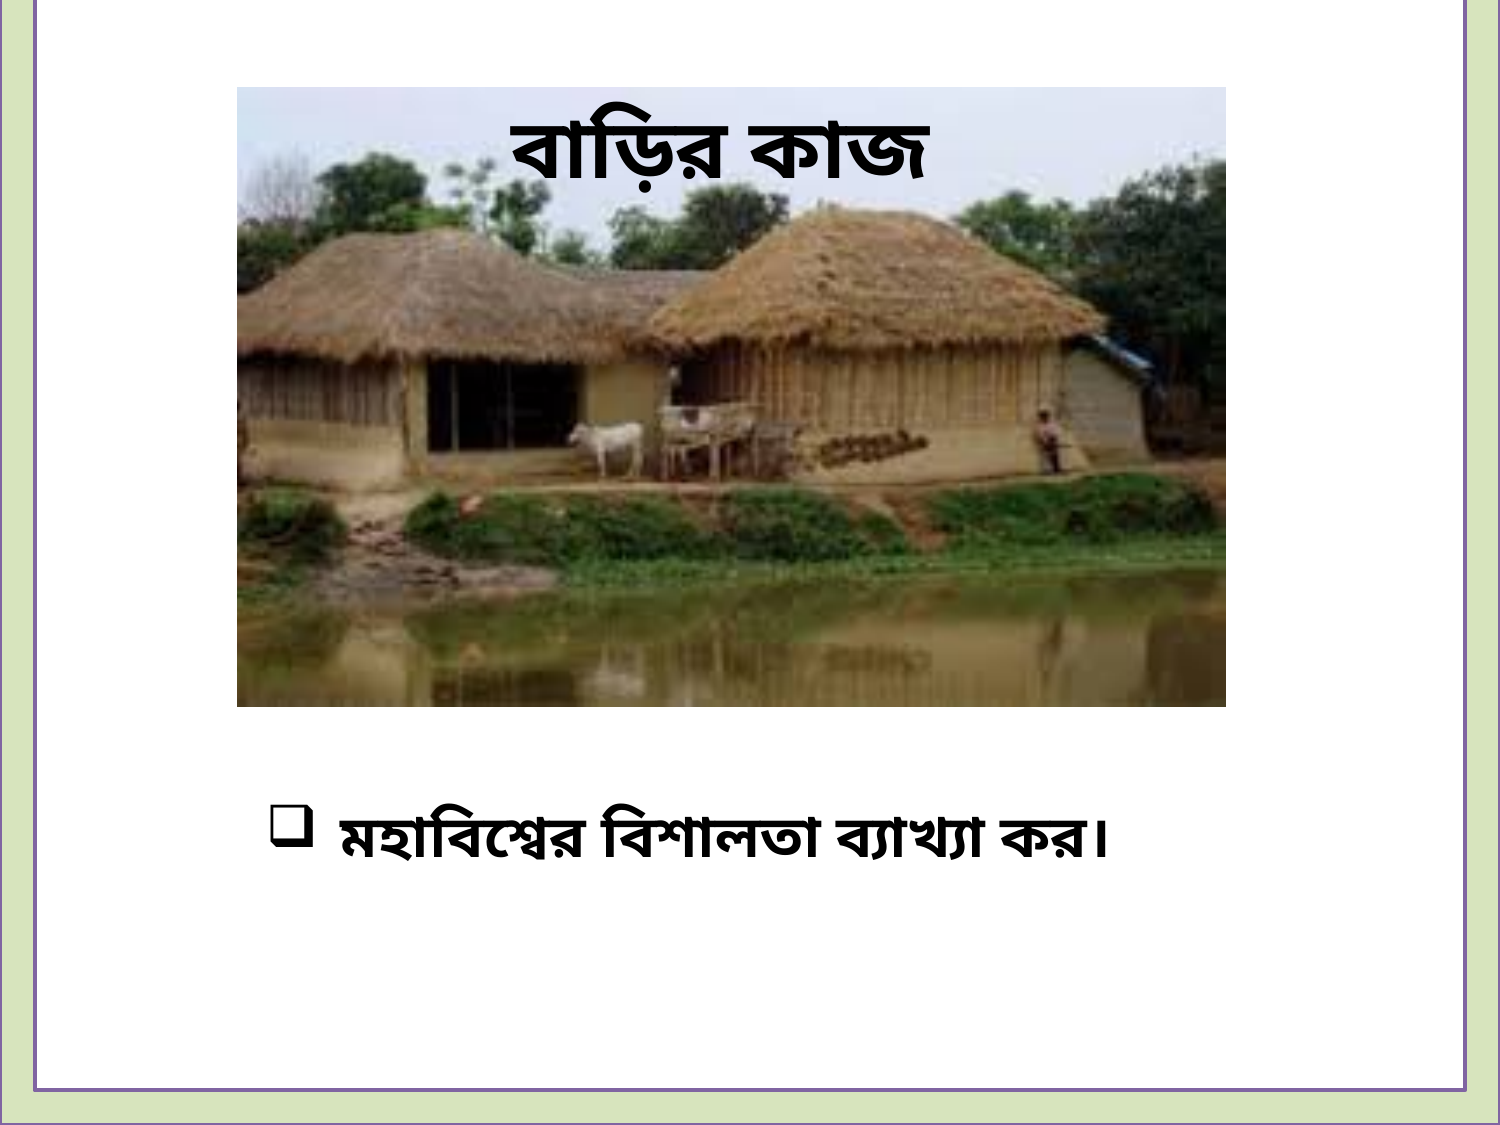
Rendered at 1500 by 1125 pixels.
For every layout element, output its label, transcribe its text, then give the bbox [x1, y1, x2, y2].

text_box [0, 0, 1500, 1125]
picture [237, 87, 1226, 707]
text_box মহাবিশ্বের বিশালতা ব্যাখ্যা কর। [170, 791, 1221, 877]
